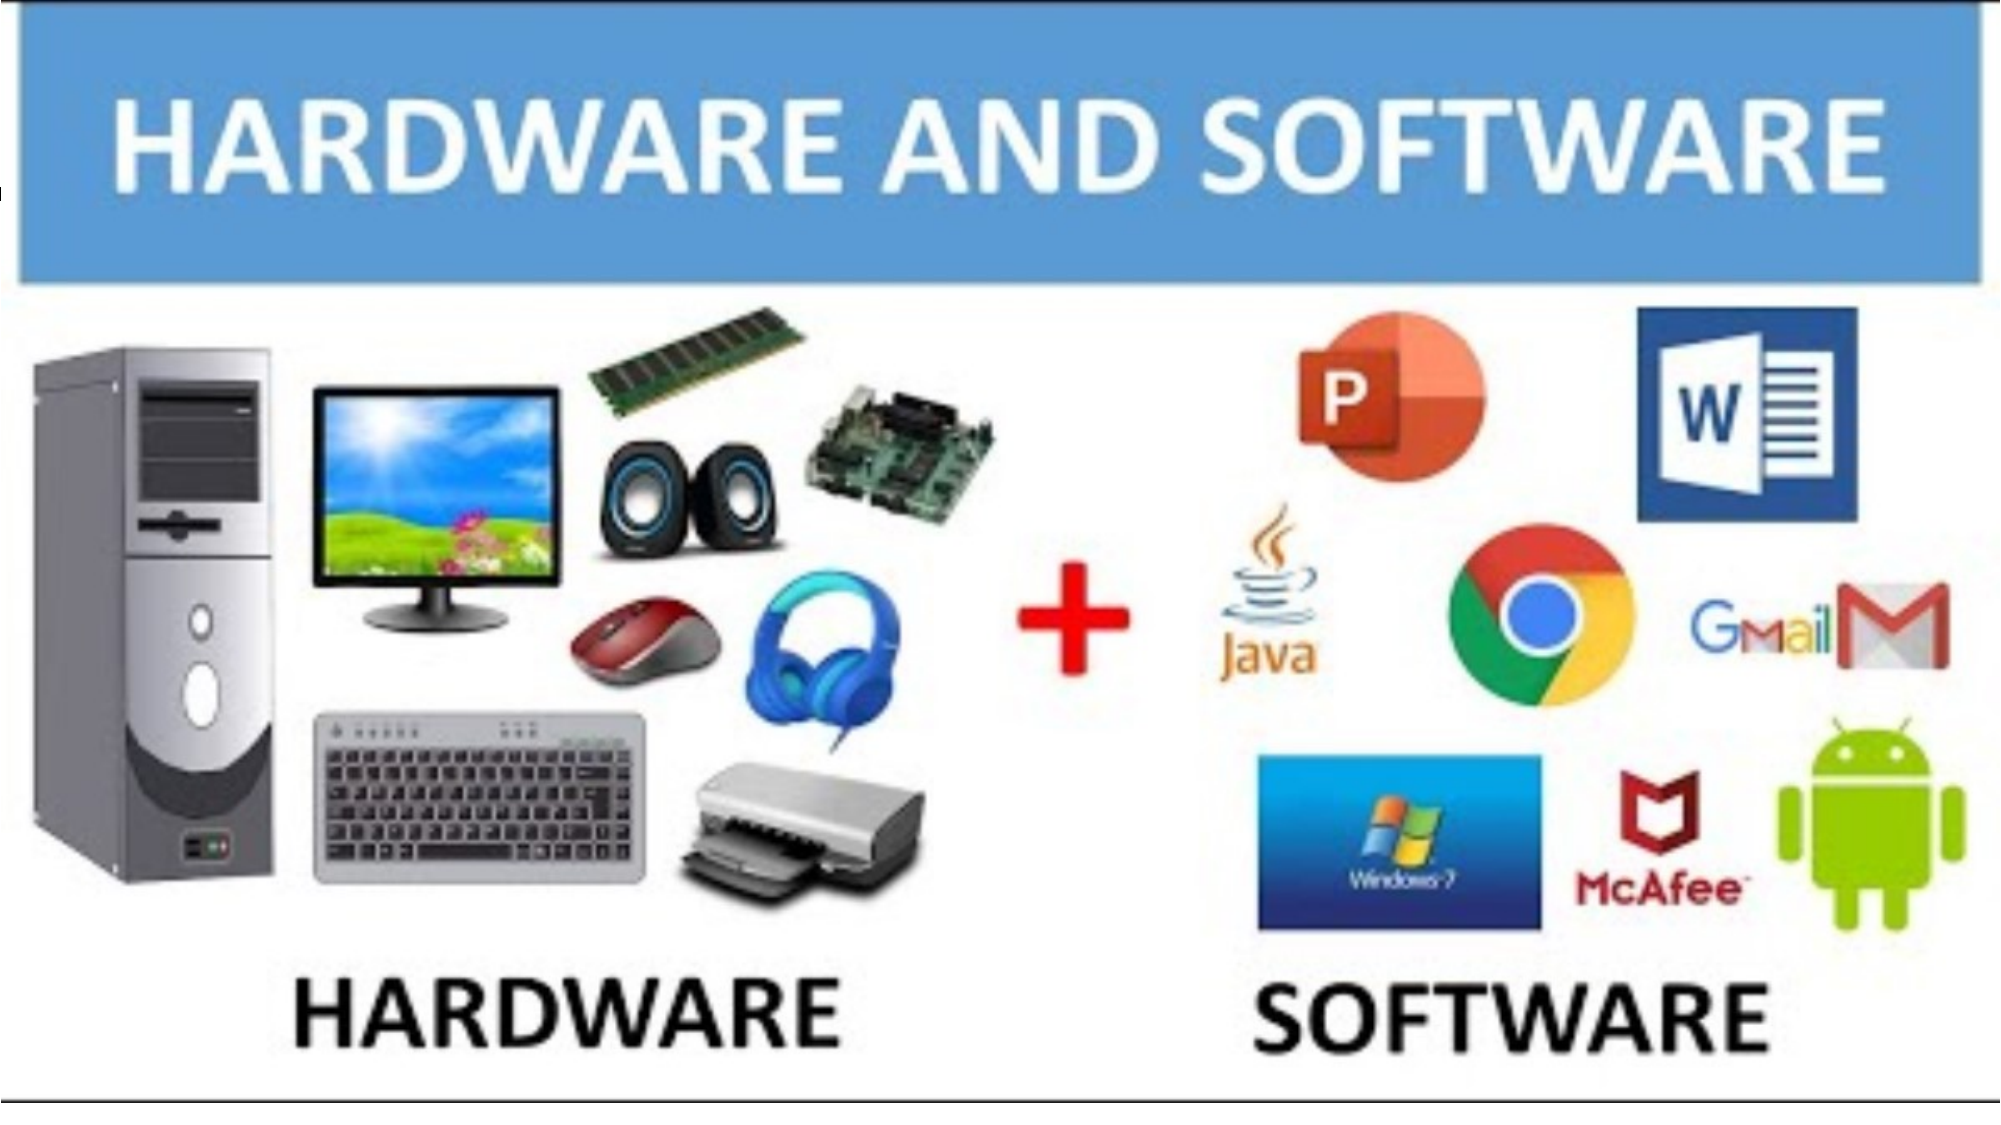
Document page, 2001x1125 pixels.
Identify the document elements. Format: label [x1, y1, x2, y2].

list [0, 0, 2000, 1104]
